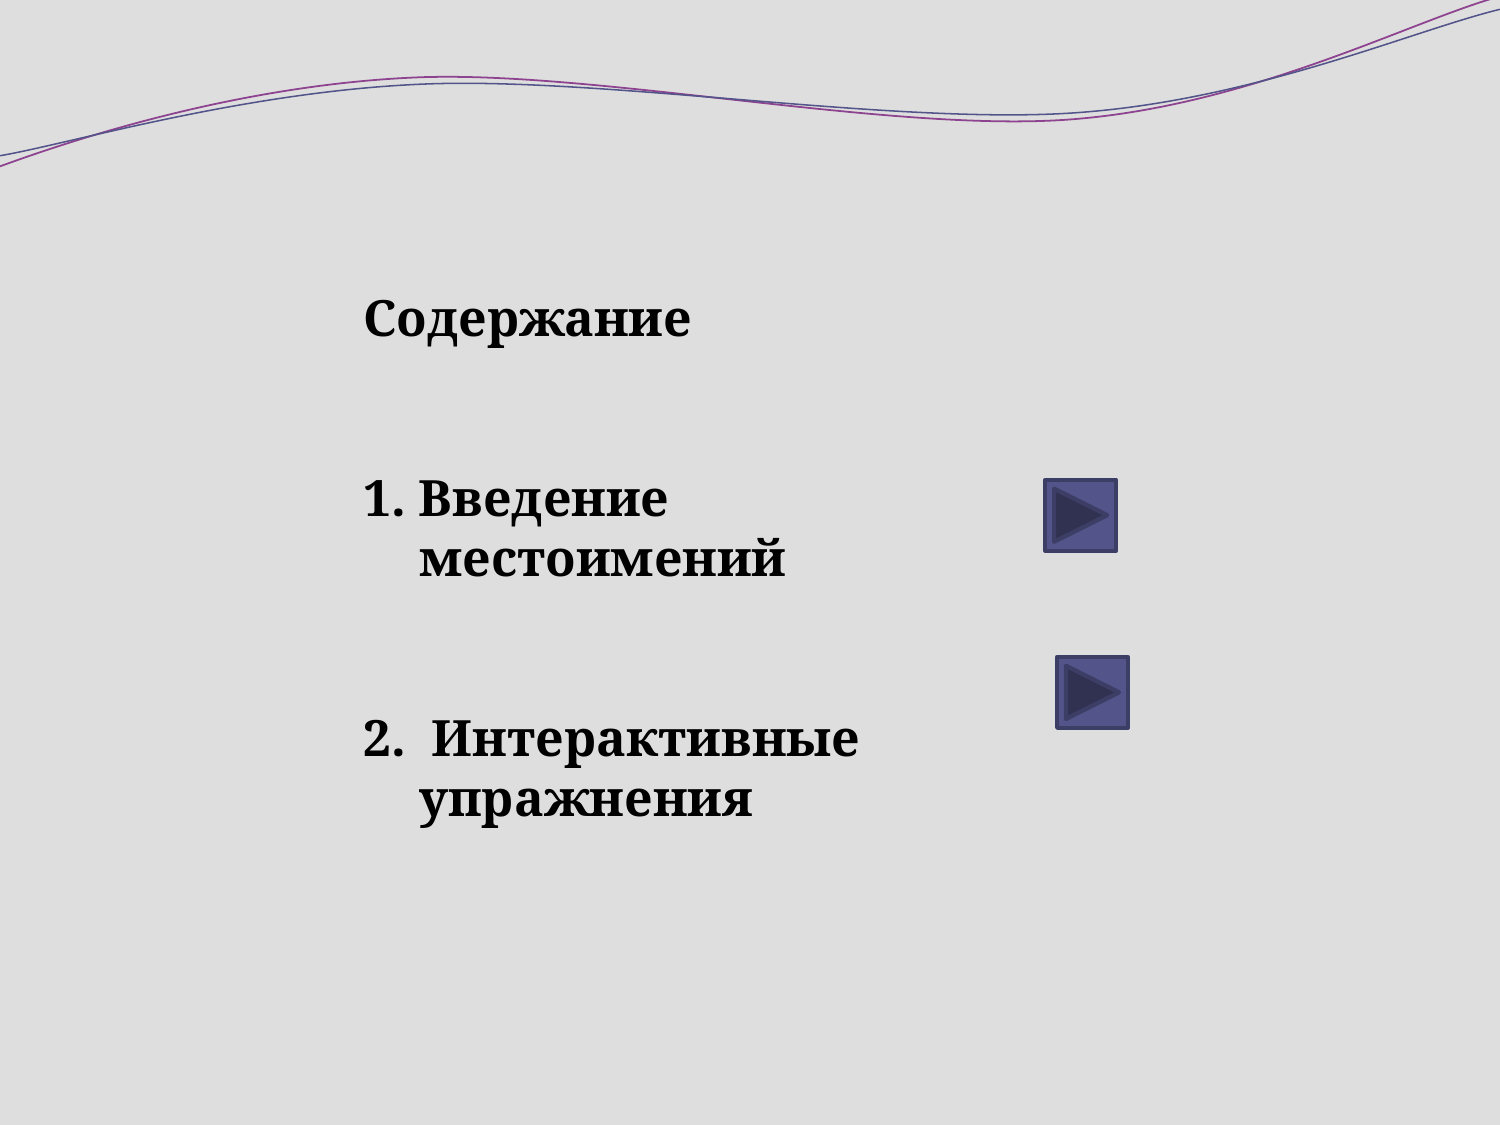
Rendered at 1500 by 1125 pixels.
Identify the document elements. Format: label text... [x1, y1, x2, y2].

text_box Содержание 1. Введение местоимений 2. Интерактивные упражнения [348, 278, 1046, 834]
text_box [1055, 655, 1130, 730]
text_box [1043, 478, 1118, 553]
